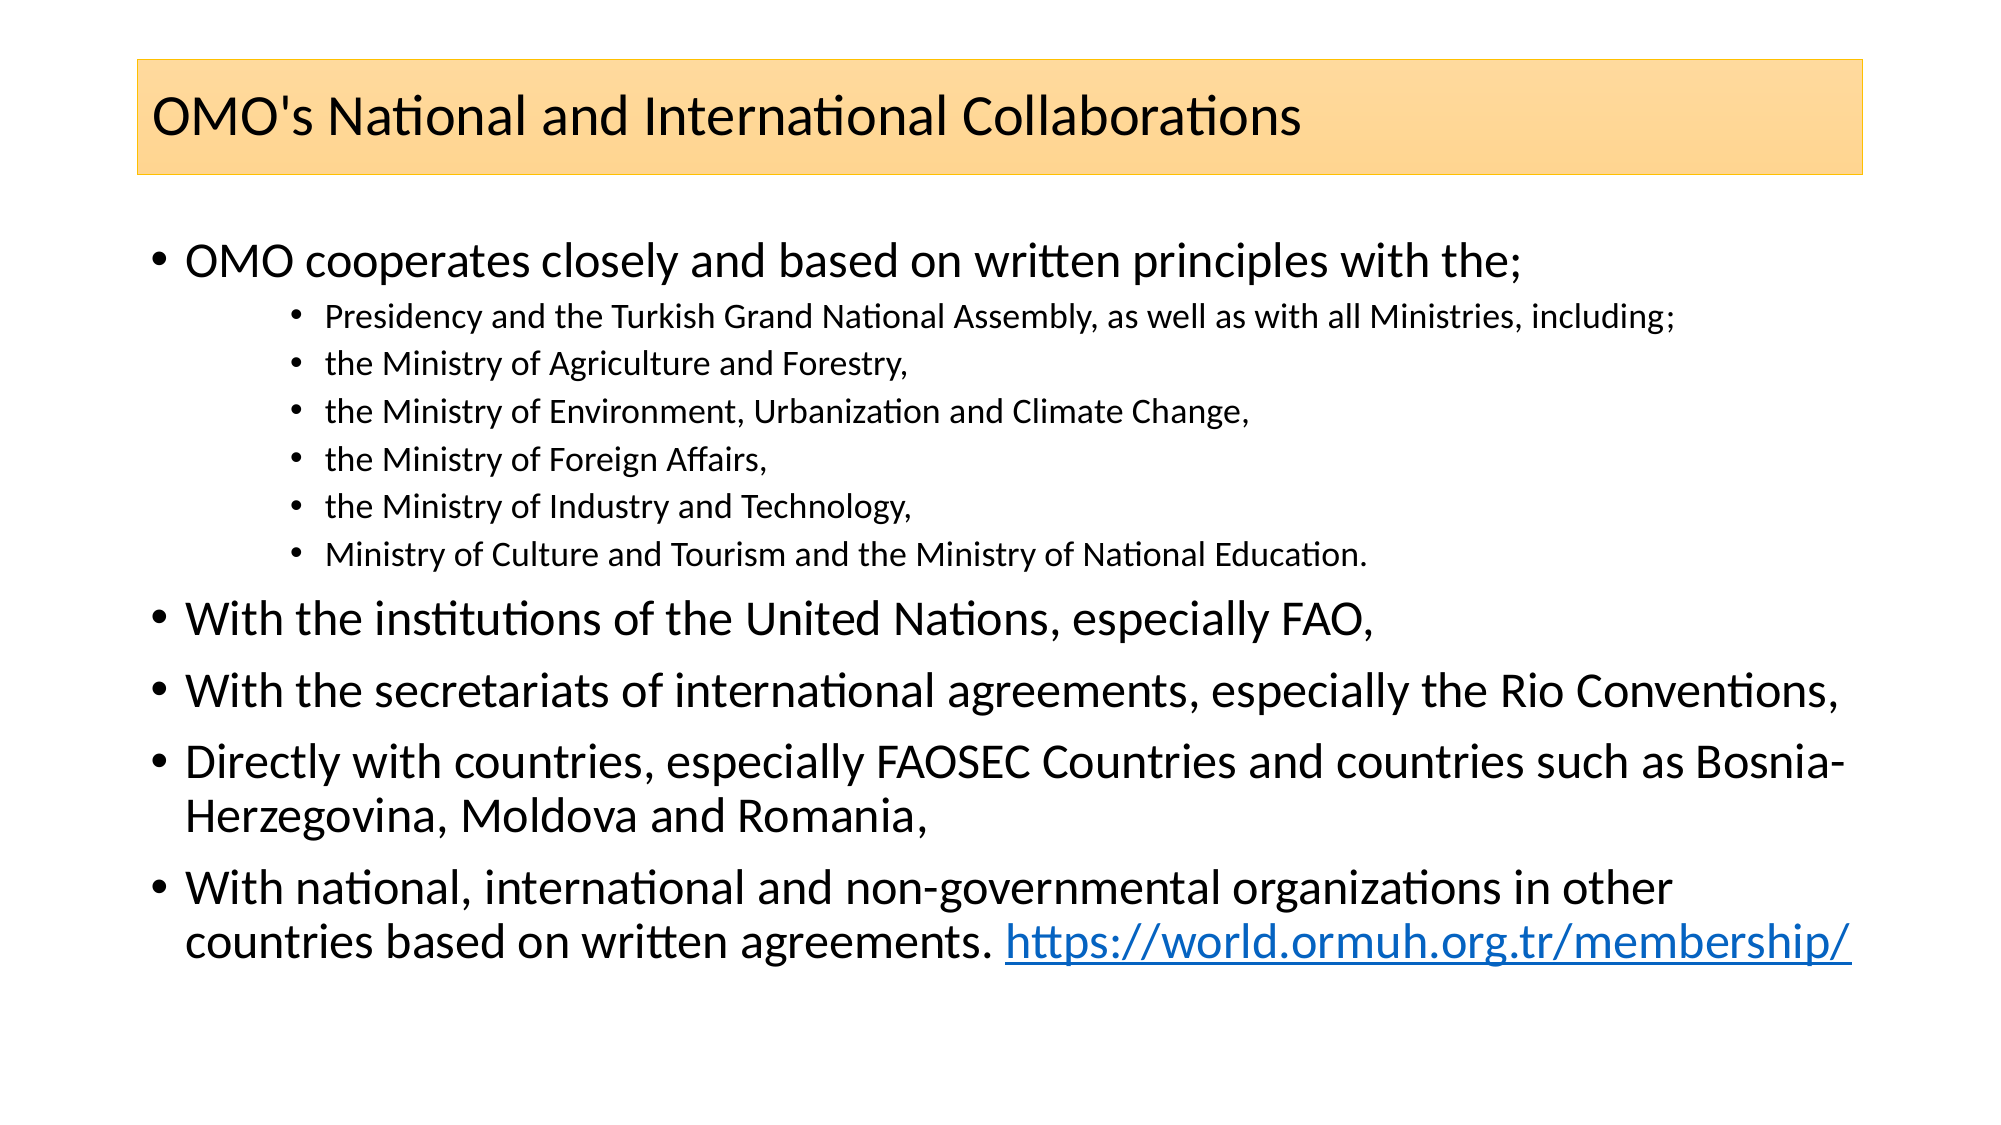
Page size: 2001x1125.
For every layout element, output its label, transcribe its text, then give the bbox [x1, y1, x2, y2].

list OMO cooperates closely and based on written principles with the; Presidency and the Turkish Grand National Assembly, as well as with all Ministries, including; the Ministry of Agriculture and Forestry, the Ministry of Environment, Urbanization and Climate Change, the Ministry of Foreign Affairs, the Ministry of Industry and Technology, Ministry of Culture and Tourism and the Ministry of National Education. With the institutions of the United Nations, especially FAO, With the secretariats of international agreements, especially the Rio Conventions, Directly with countries, especially FAOSEC Countries and countries such as Bosnia-Herzegovina, Moldova and Romania, With national, international and non-governmental organizations in other countries based on written agreements. https://world.ormuh.org.tr/membership/ [135, 226, 1888, 1064]
title OMO's National and International Collaborations [137, 59, 1863, 175]
